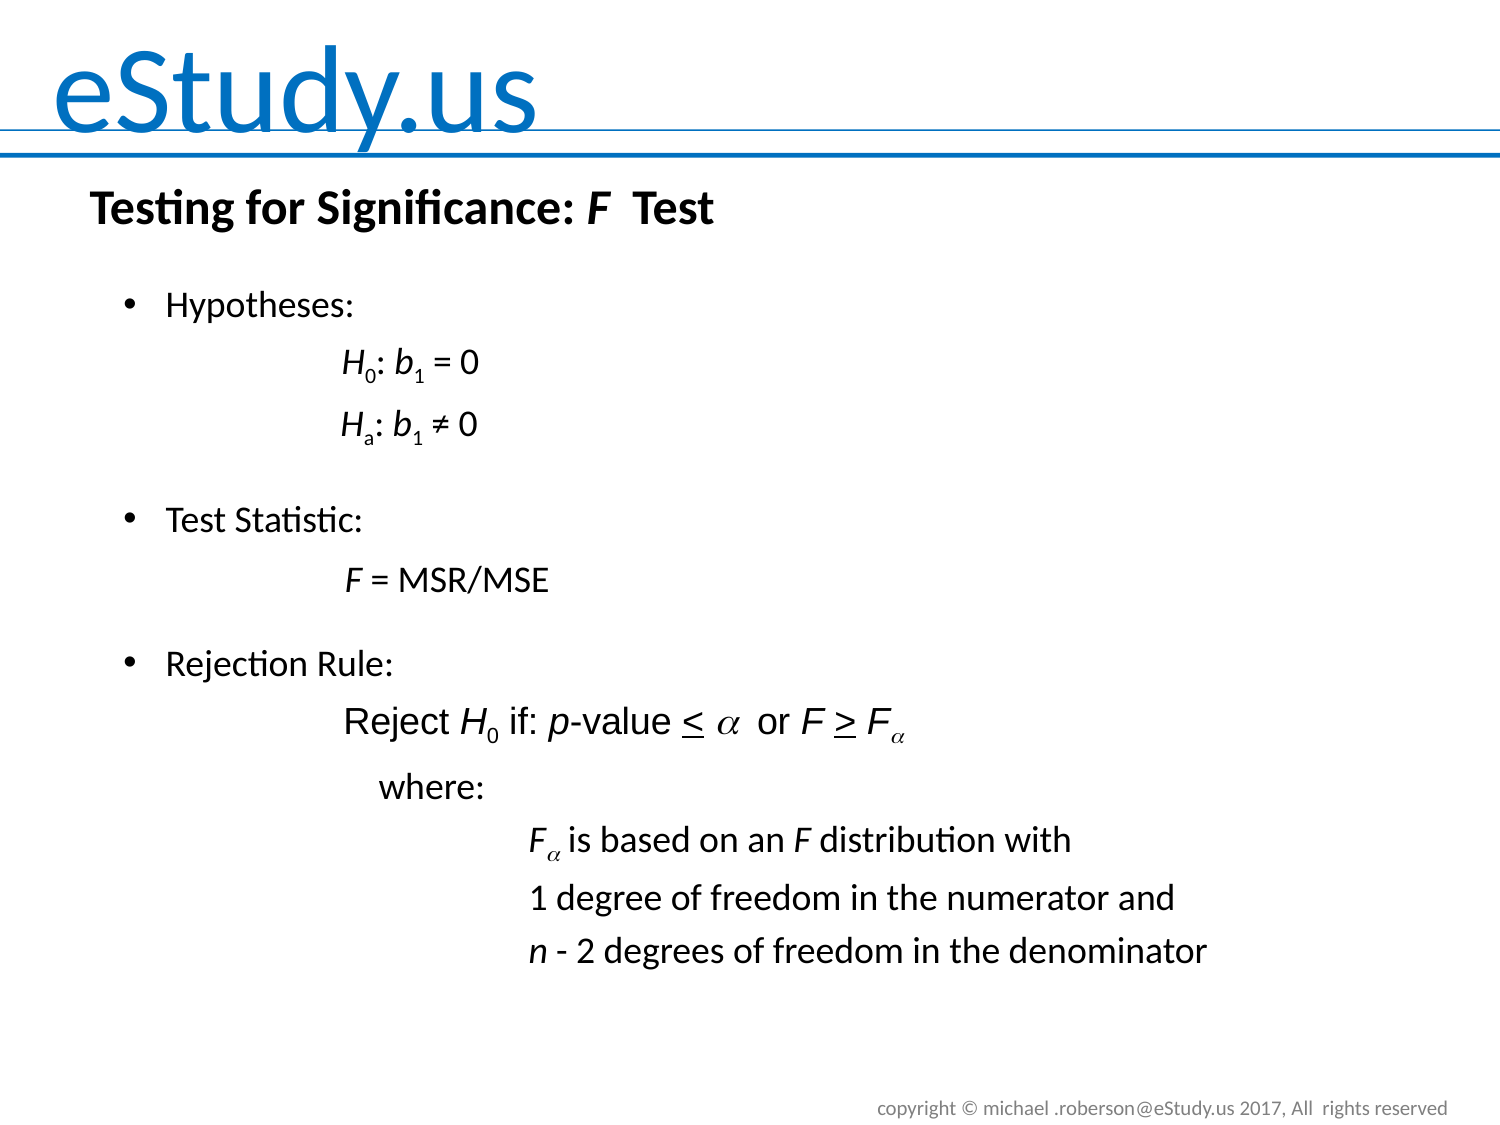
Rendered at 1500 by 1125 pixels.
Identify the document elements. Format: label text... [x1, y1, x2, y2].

text_box Testing for Significance: F Test [78, 167, 1354, 242]
text_box Rejection Rule: [112, 633, 1388, 699]
text_box Ha: b1 ≠ 0 [325, 391, 493, 458]
text_box H0: b1 = 0 [326, 329, 495, 396]
text_box F = MSR/MSE [330, 547, 565, 608]
text_box where: F is based on an F distribution with 1 degree of freedom in the numerator and n - 2 degrees of freedom in the denominator [363, 754, 1223, 979]
text_box Hypotheses: Test Statistic: [112, 274, 1388, 584]
text_box Reject H0 if: p-value < a or F > F [328, 689, 950, 756]
